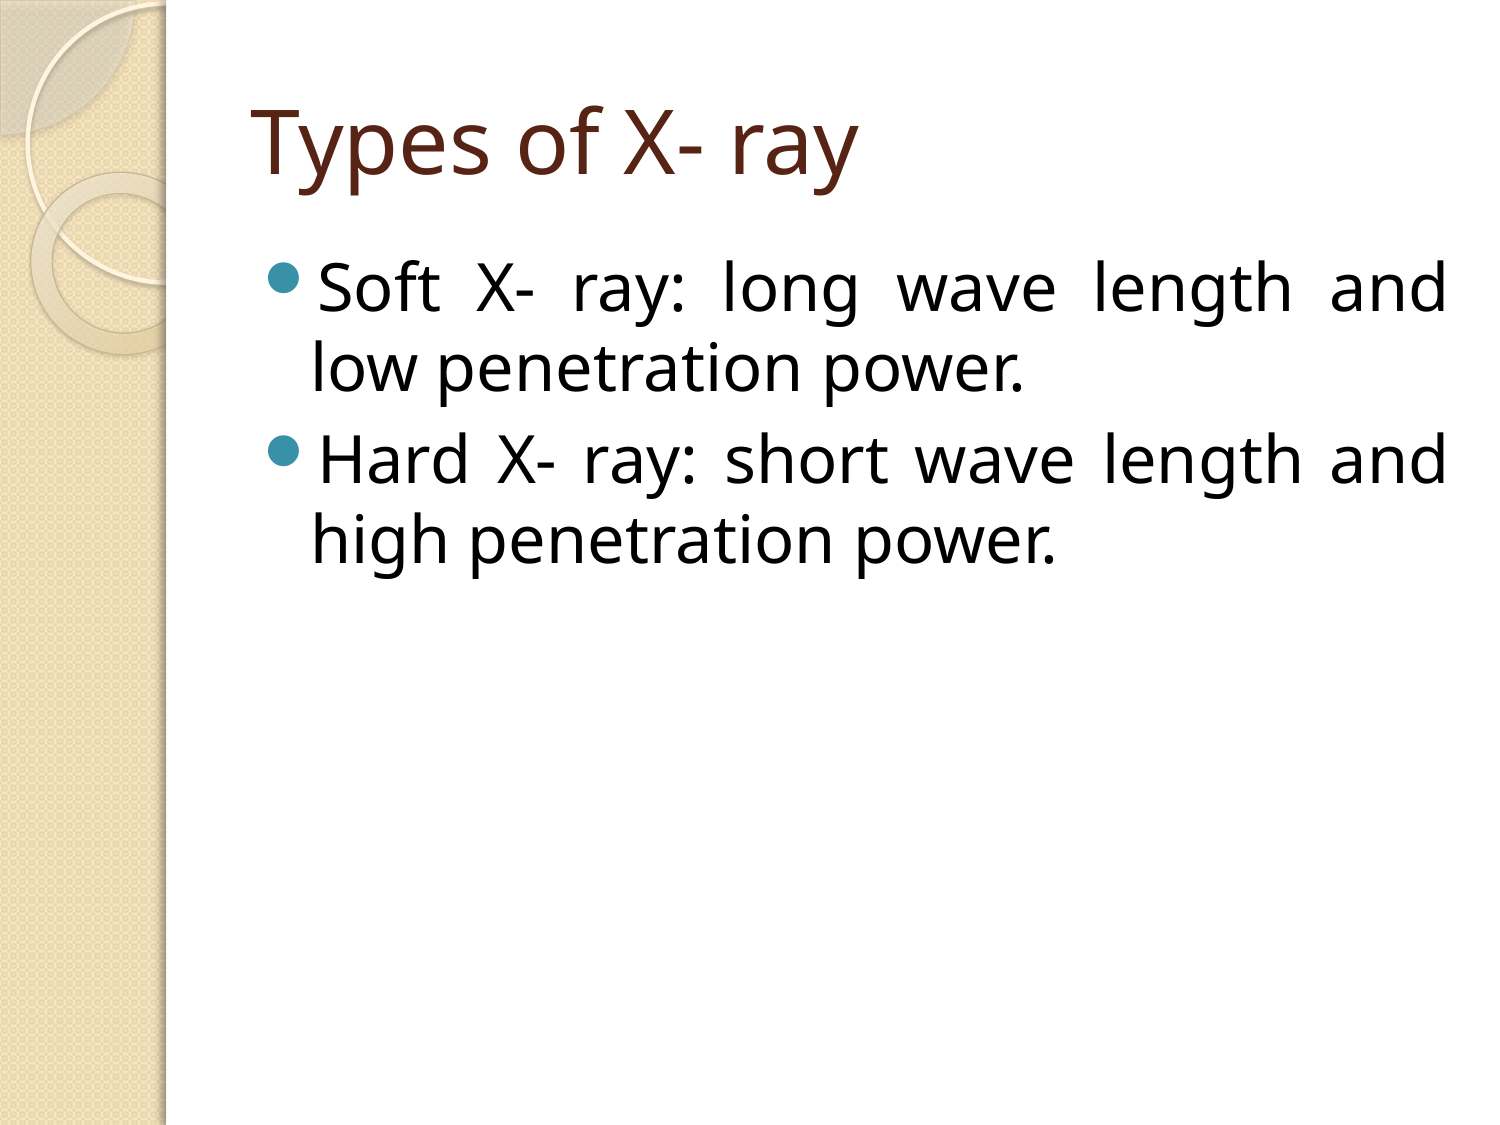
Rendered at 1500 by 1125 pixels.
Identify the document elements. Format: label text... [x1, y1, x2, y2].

title Types of X- ray [235, 45, 1466, 233]
list Soft X- ray: long wave length and low penetration power. Hard X- ray: short wave length and high penetration power. [235, 237, 1466, 1025]
